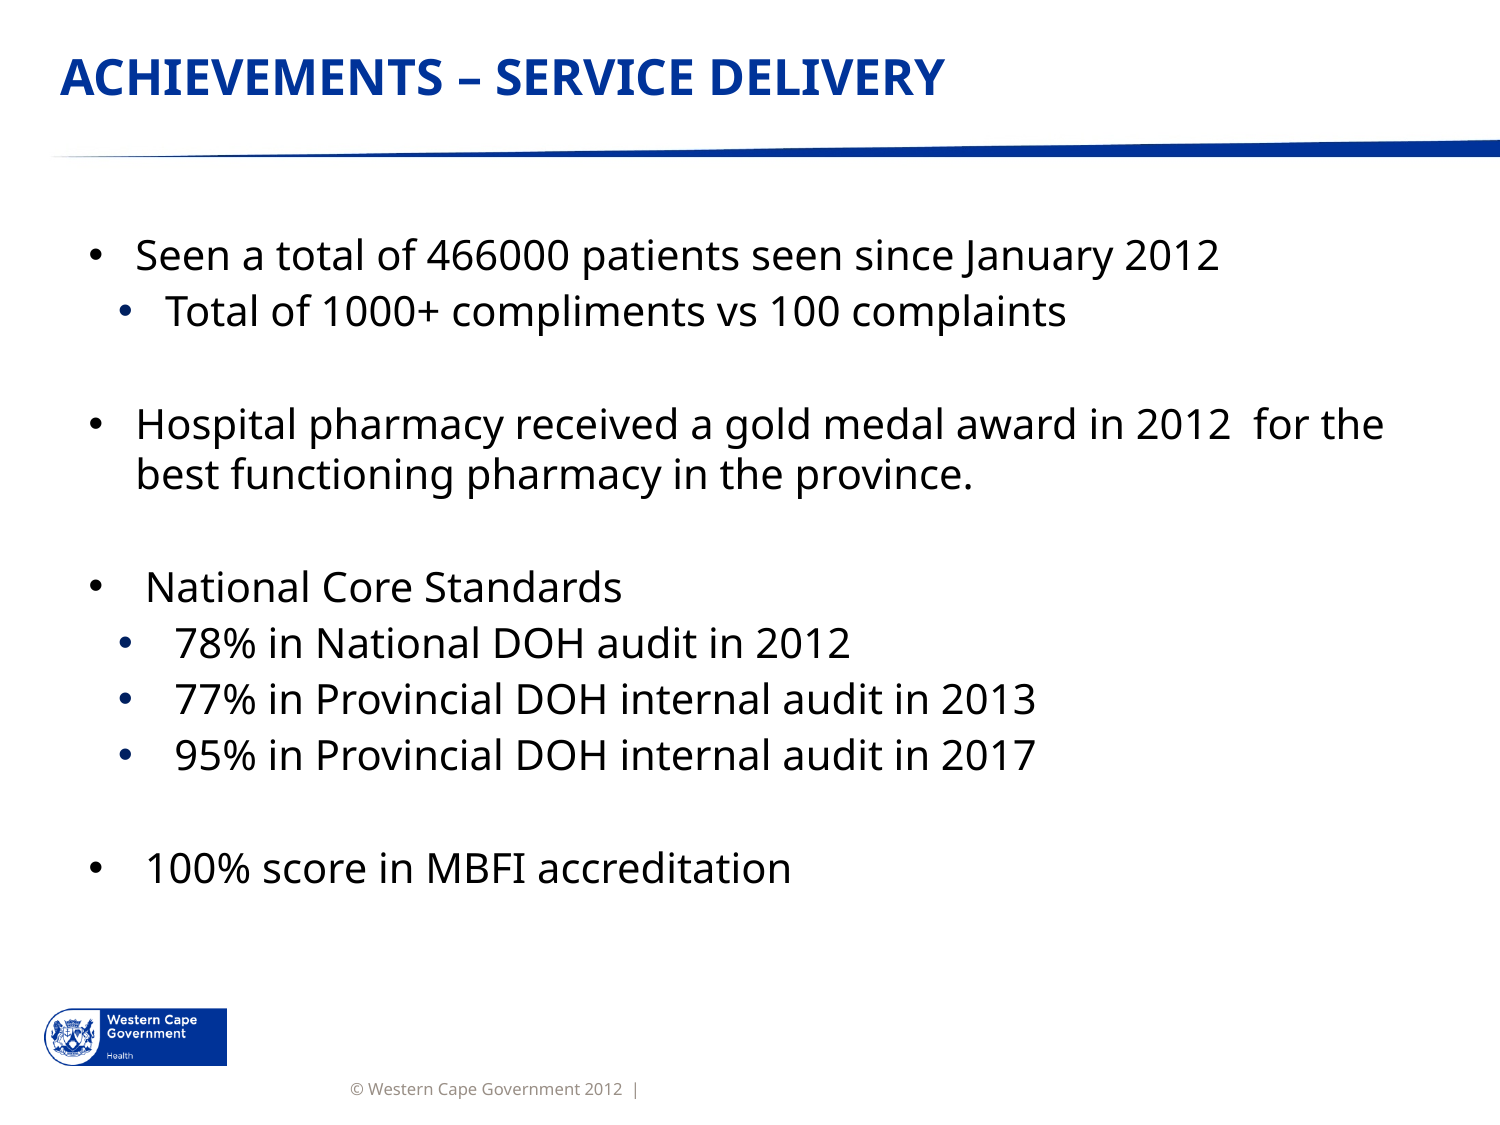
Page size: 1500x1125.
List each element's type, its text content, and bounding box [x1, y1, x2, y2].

picture [0, 121, 1500, 184]
list Seen a total of 466000 patients seen since January 2012 Total of 1000+ compliments vs 100 complaints Hospital pharmacy received a gold medal award in 2012 for the best functioning pharmacy in the province. National Core Standards 78% in National DOH audit in 2012 77% in Provincial DOH internal audit in 2013 95% in Provincial DOH internal audit in 2017 100% score in MBFI accreditation [76, 160, 1427, 951]
title ACHIEVEMENTS – SERVICE DELIVERY [48, 29, 1459, 122]
picture [44, 1008, 227, 1066]
